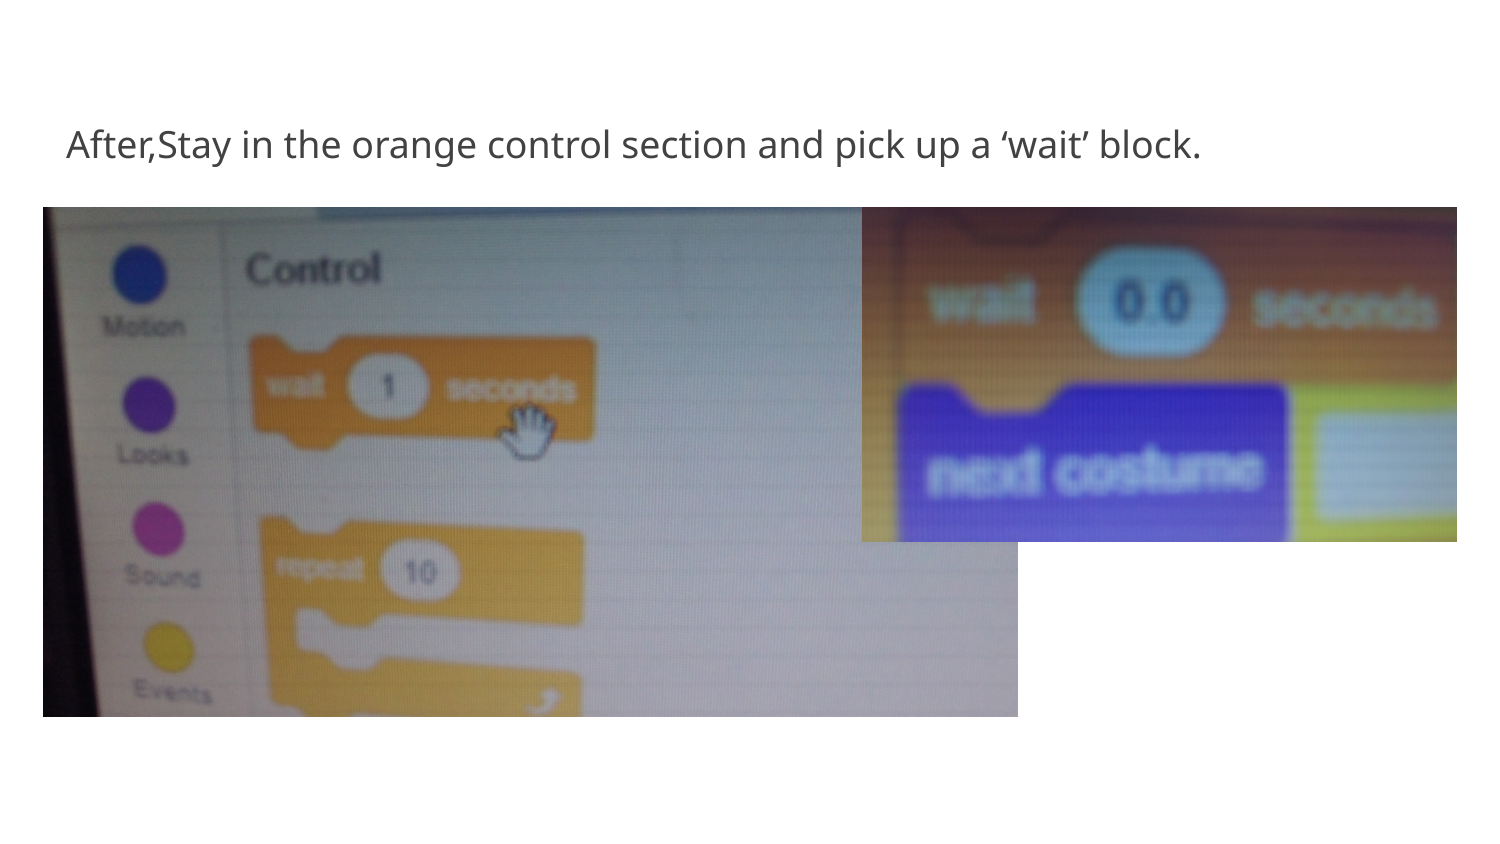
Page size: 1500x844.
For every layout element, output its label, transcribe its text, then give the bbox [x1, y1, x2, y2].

picture [42, 207, 1457, 717]
title After,Stay in the orange control section and pick up a ‘wait’ block. [51, 61, 1449, 182]
